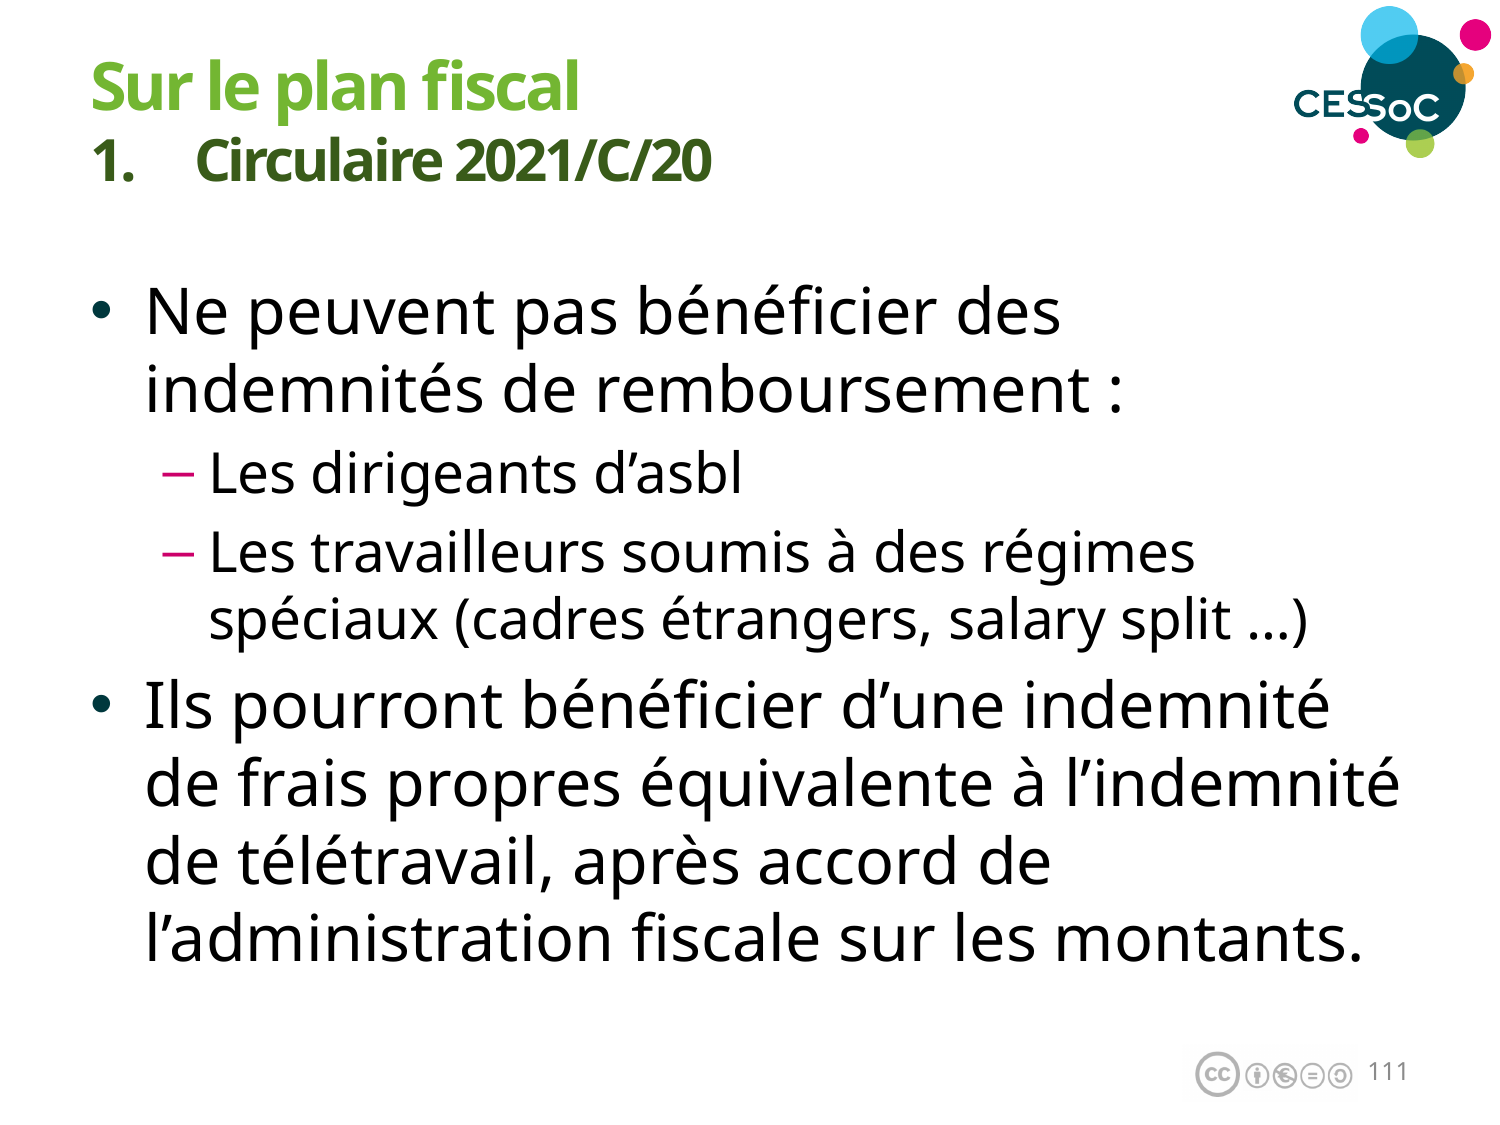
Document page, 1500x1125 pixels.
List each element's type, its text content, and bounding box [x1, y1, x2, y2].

list Ne peuvent pas bénéficier des indemnités de remboursement : Les dirigeants d’asbl Les travailleurs soumis à des régimes spéciaux (cadres étrangers, salary split …) Ils pourront bénéficier d’une indemnité de frais propres équivalente à l’indemnité de télétravail, après accord de l’administration fiscale sur les montants. [75, 262, 1425, 1005]
text_box Sur le plan fiscal 1. Circulaire 2021/C/20 [74, 22, 1425, 214]
slide_number 110 [1074, 1042, 1425, 1103]
picture [1294, 6, 1495, 158]
